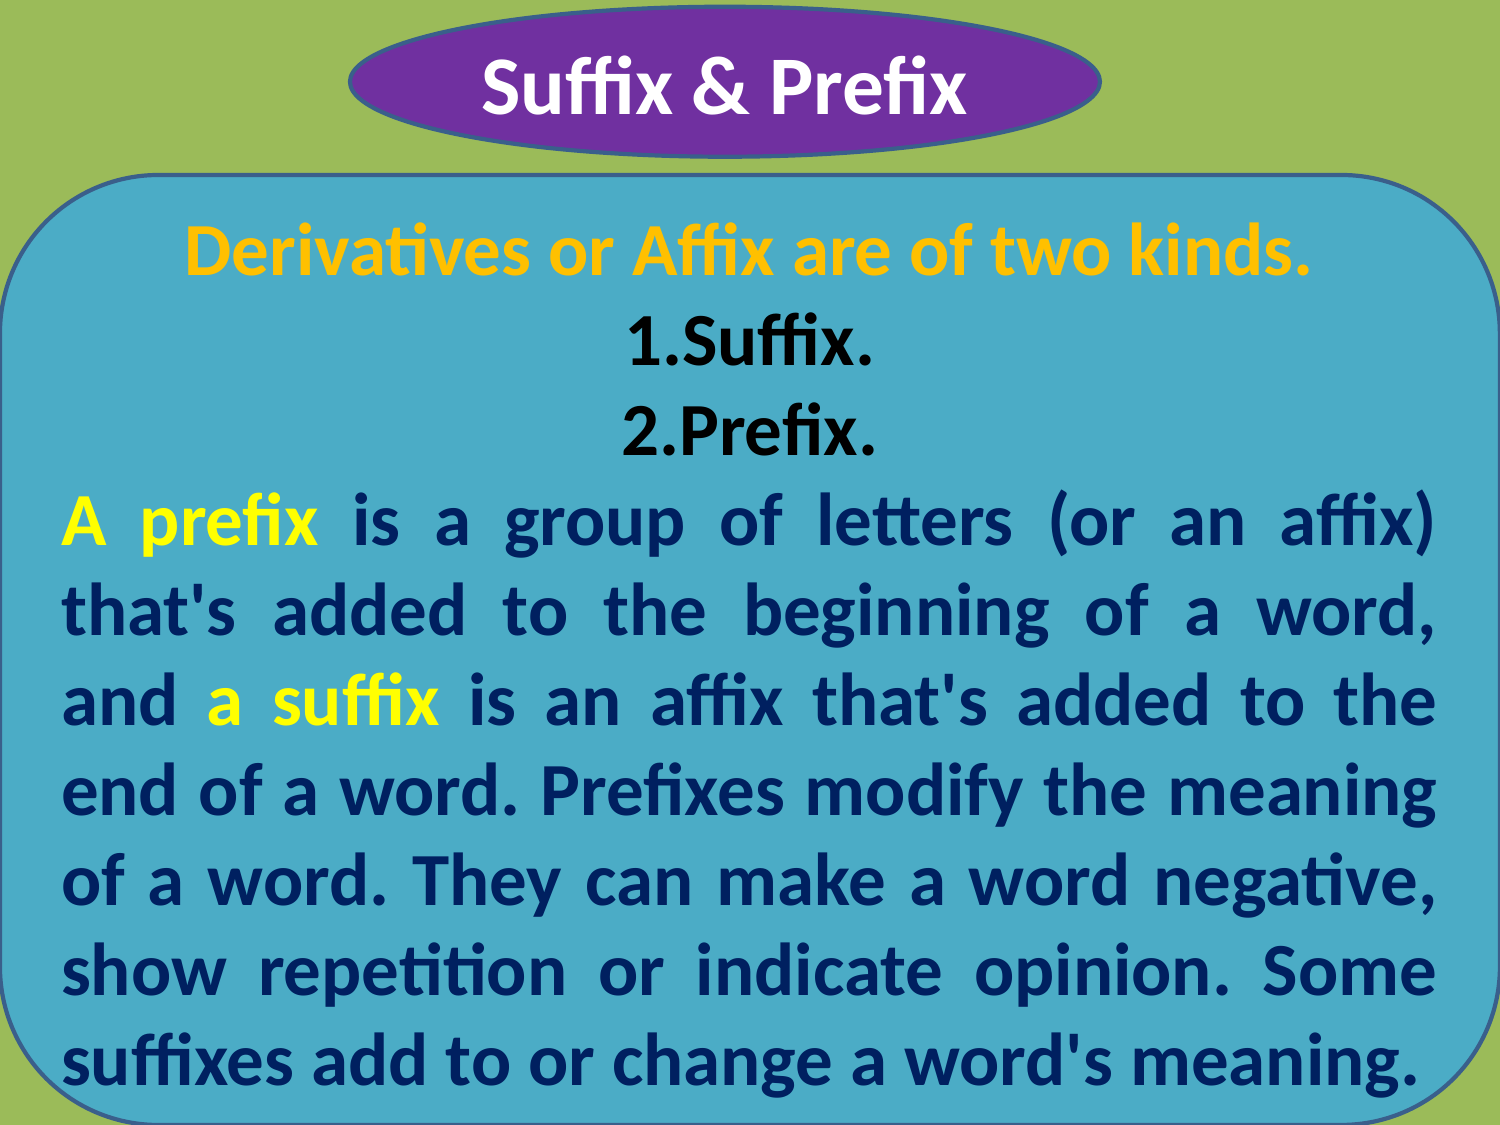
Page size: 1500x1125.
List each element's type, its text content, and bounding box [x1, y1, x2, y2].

text_box Derivatives or Affix are of two kinds. Suffix. Prefix. A prefix is a group of letters (or an affix) that's added to the beginning of a word, and a suffix is an affix that's added to the end of a word. Prefixes modify the meaning of a word. They can make a word negative, show repetition or indicate opinion. Some suffixes add to or change a word's meaning. [0, 172, 1500, 1125]
text_box Suffix & Prefix [347, 4, 1103, 159]
